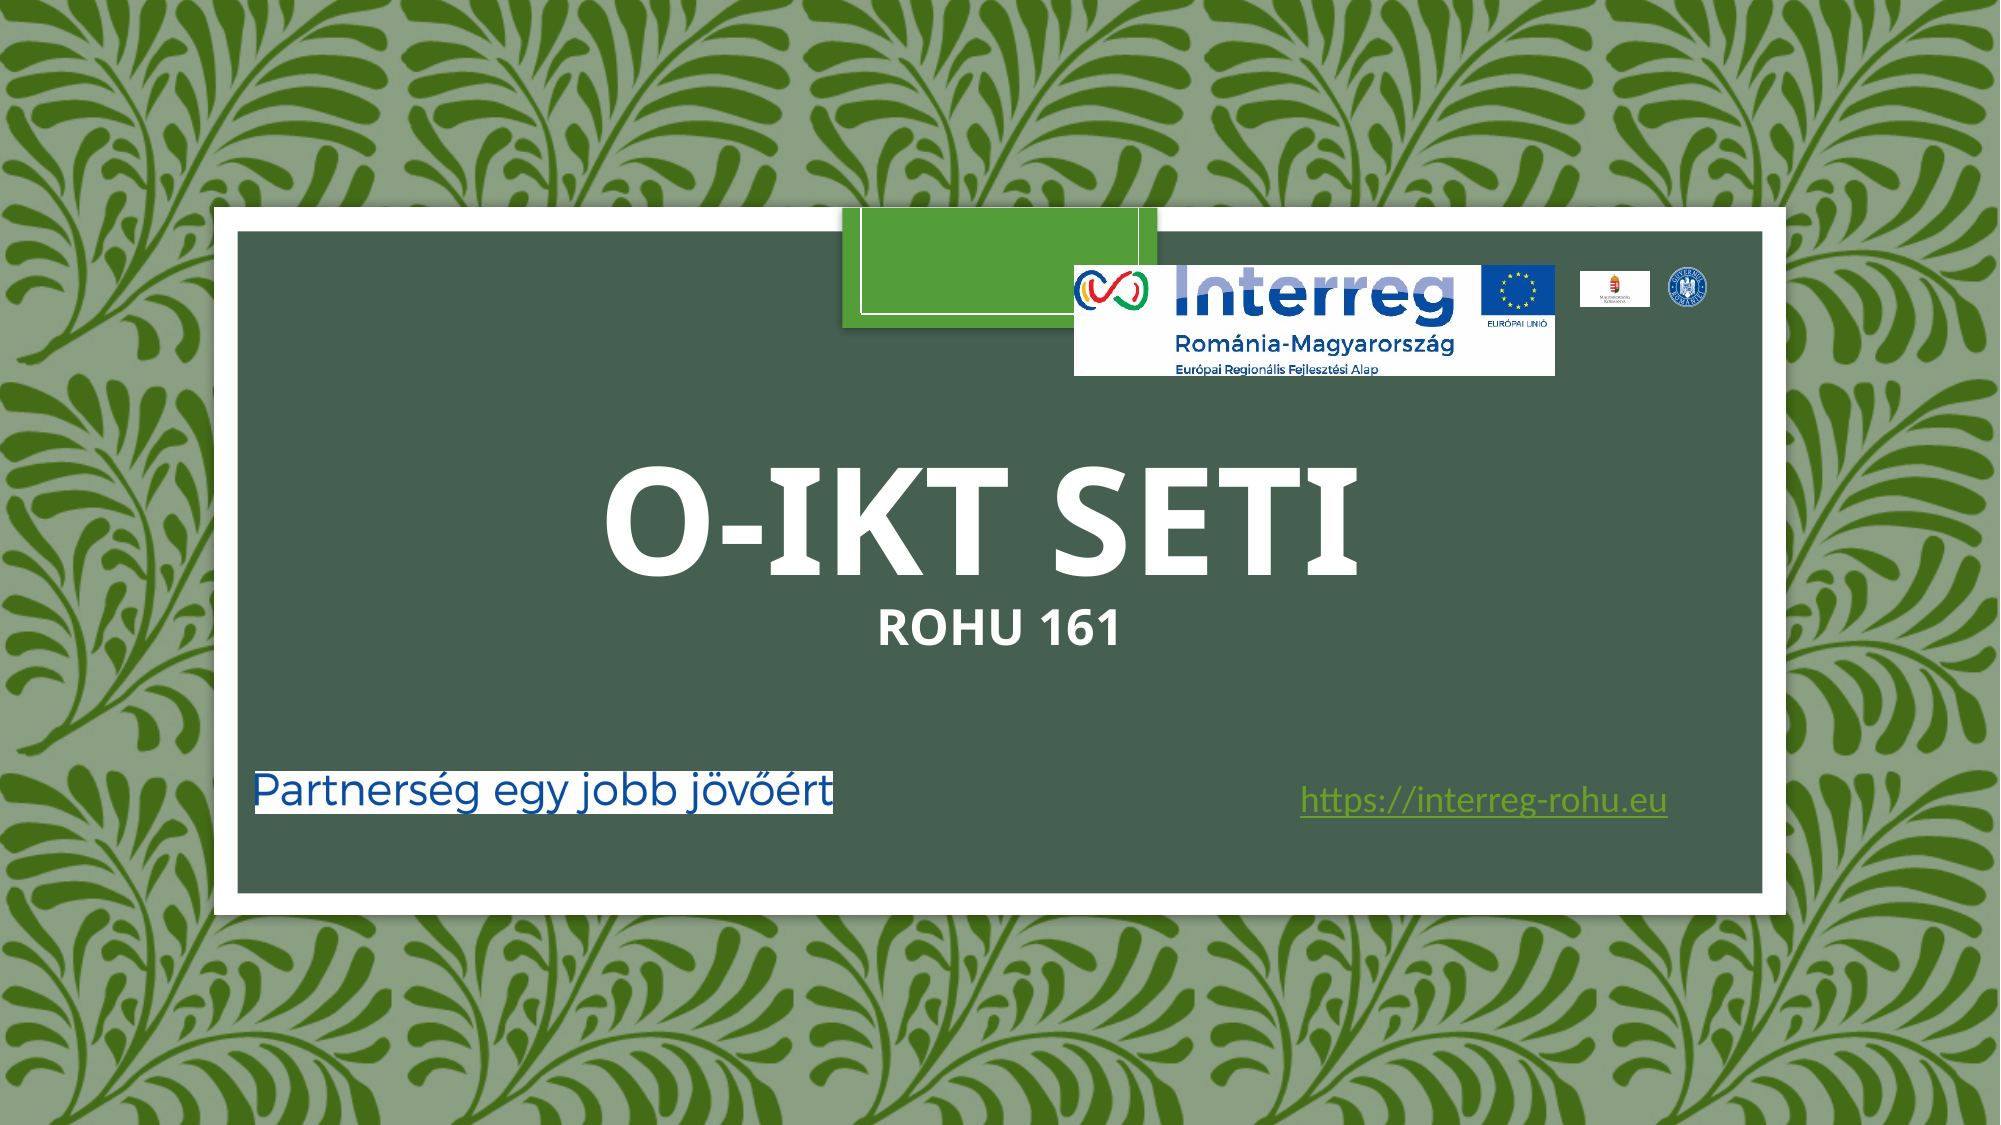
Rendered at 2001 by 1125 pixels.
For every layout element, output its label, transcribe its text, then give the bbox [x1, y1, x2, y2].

picture [1668, 267, 1708, 307]
text_box https://interreg-rohu.eu [1285, 768, 1689, 829]
title O-IKT SETI ROHU 161 [256, 343, 1744, 769]
picture [255, 771, 834, 814]
picture [1580, 271, 1650, 307]
picture [1073, 265, 1555, 376]
